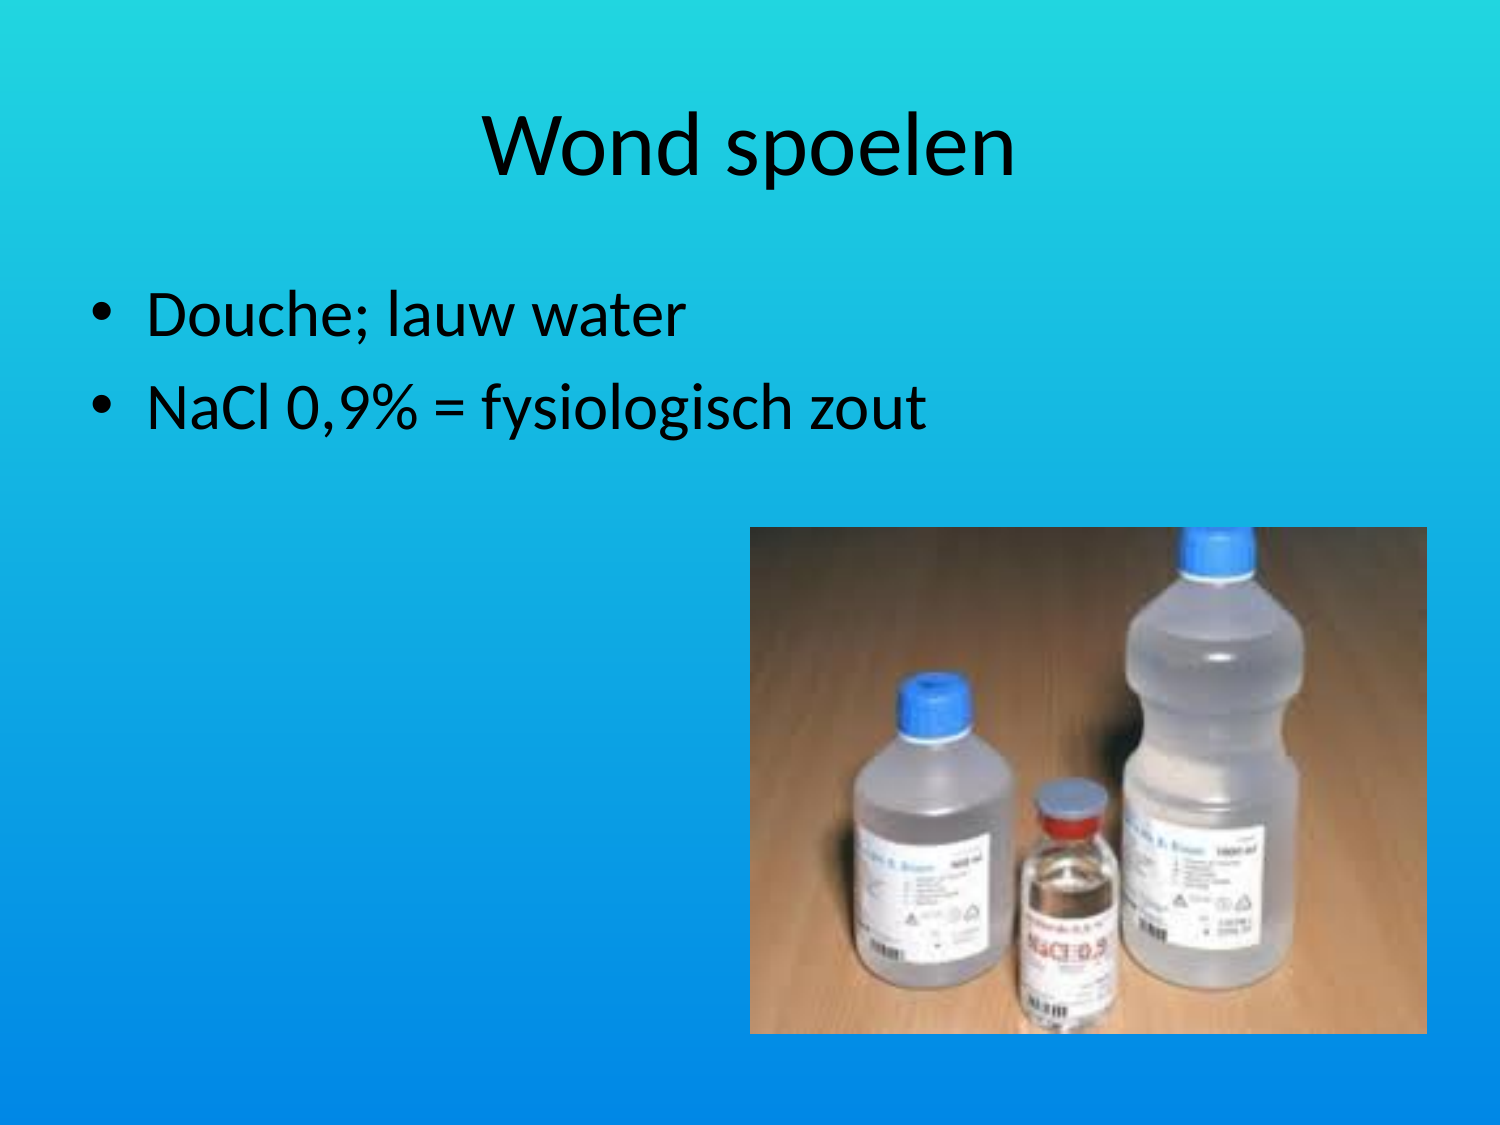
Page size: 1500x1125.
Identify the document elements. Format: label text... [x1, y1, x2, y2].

list Douche; lauw water NaCl 0,9% = fysiologisch zout [75, 262, 1425, 1005]
picture [749, 528, 1429, 1034]
title Wond spoelen [75, 45, 1425, 233]
